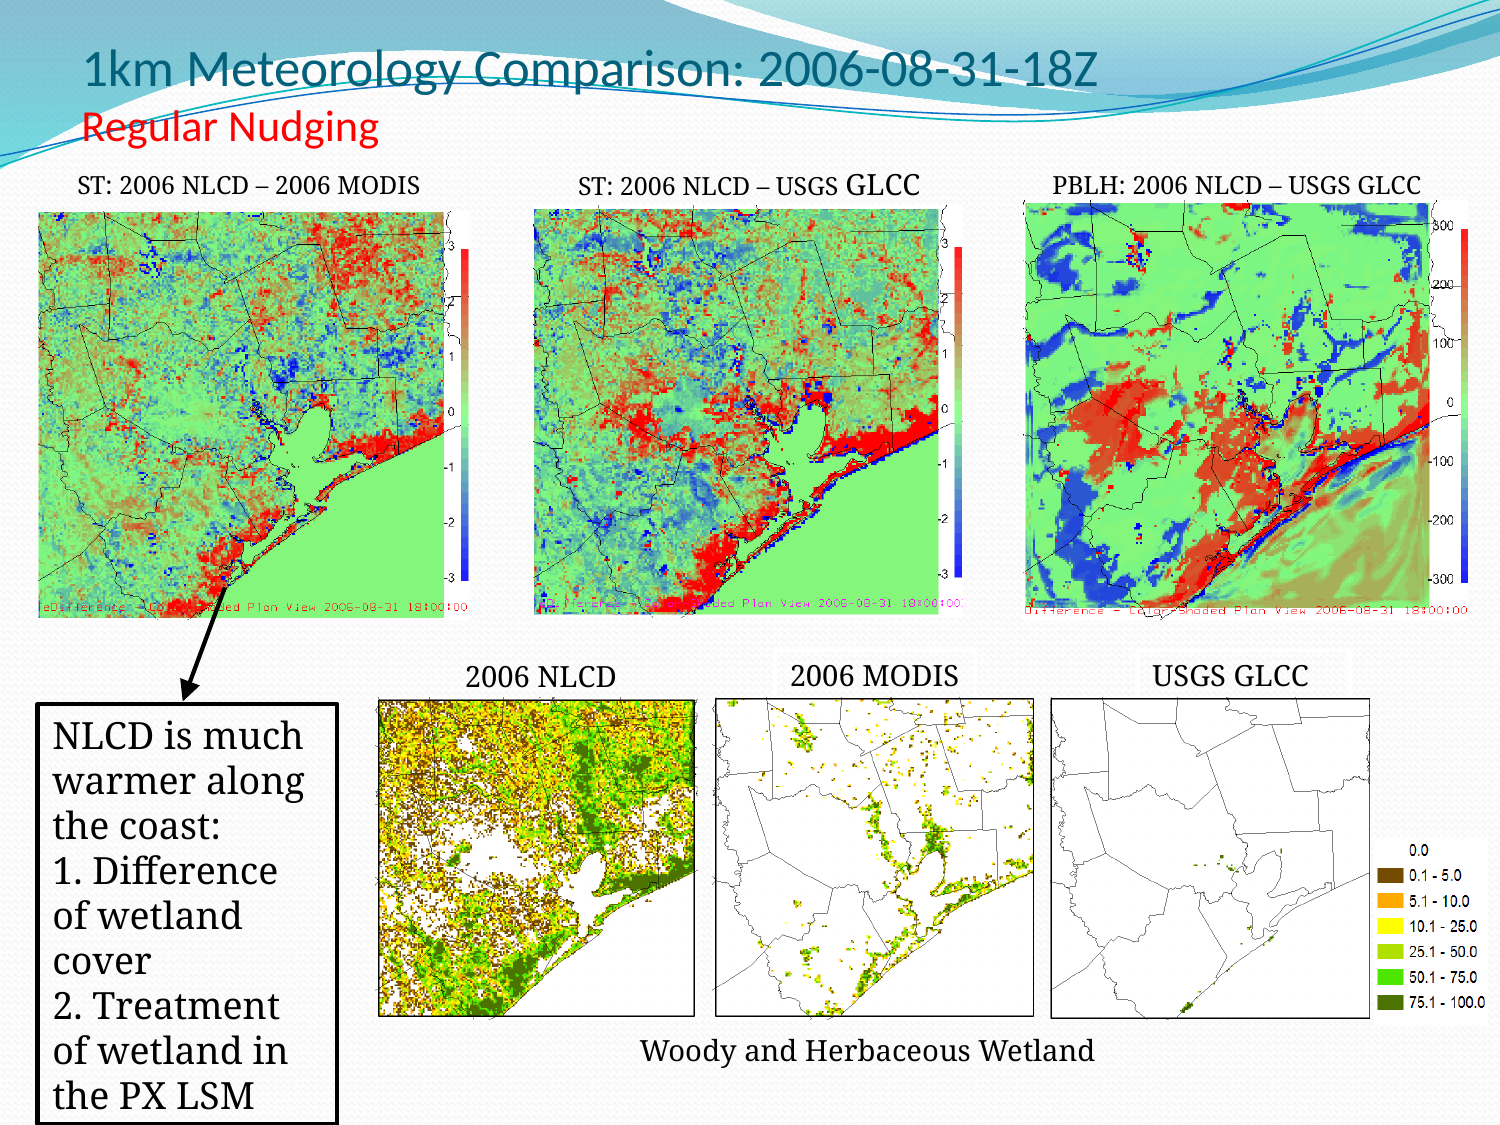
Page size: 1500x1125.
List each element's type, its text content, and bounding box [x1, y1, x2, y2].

text_box 2006 NLCD [448, 649, 773, 703]
text_box [180, 632, 209, 702]
text_box USGS GLCC [1135, 648, 1352, 696]
text_box Woody and Herbaceous Wetland [623, 1023, 1139, 1077]
picture [1049, 697, 1370, 1020]
title 1km Meteorology Comparison: 2006-08-31-18Z Regular Nudging [81, 24, 1432, 150]
text_box ST: 2006 NLCD – USGS GLCC [561, 157, 1078, 210]
text_box ST: 2006 NLCD – 2006 MODIS [60, 160, 539, 209]
text_box 2006 MODIS [773, 647, 977, 696]
picture [1022, 200, 1468, 620]
picture [712, 697, 1034, 1020]
picture [532, 205, 963, 618]
picture [37, 211, 469, 620]
text_box PBLH: 2006 NLCD – USGS GLCC [1035, 160, 1500, 209]
picture [374, 697, 698, 1020]
picture [1374, 839, 1488, 1026]
text_box NLCD is much warmer along the coast: 1. Difference of wetland cover 2. Treatment of wetland in the PX LSM [35, 702, 339, 1125]
